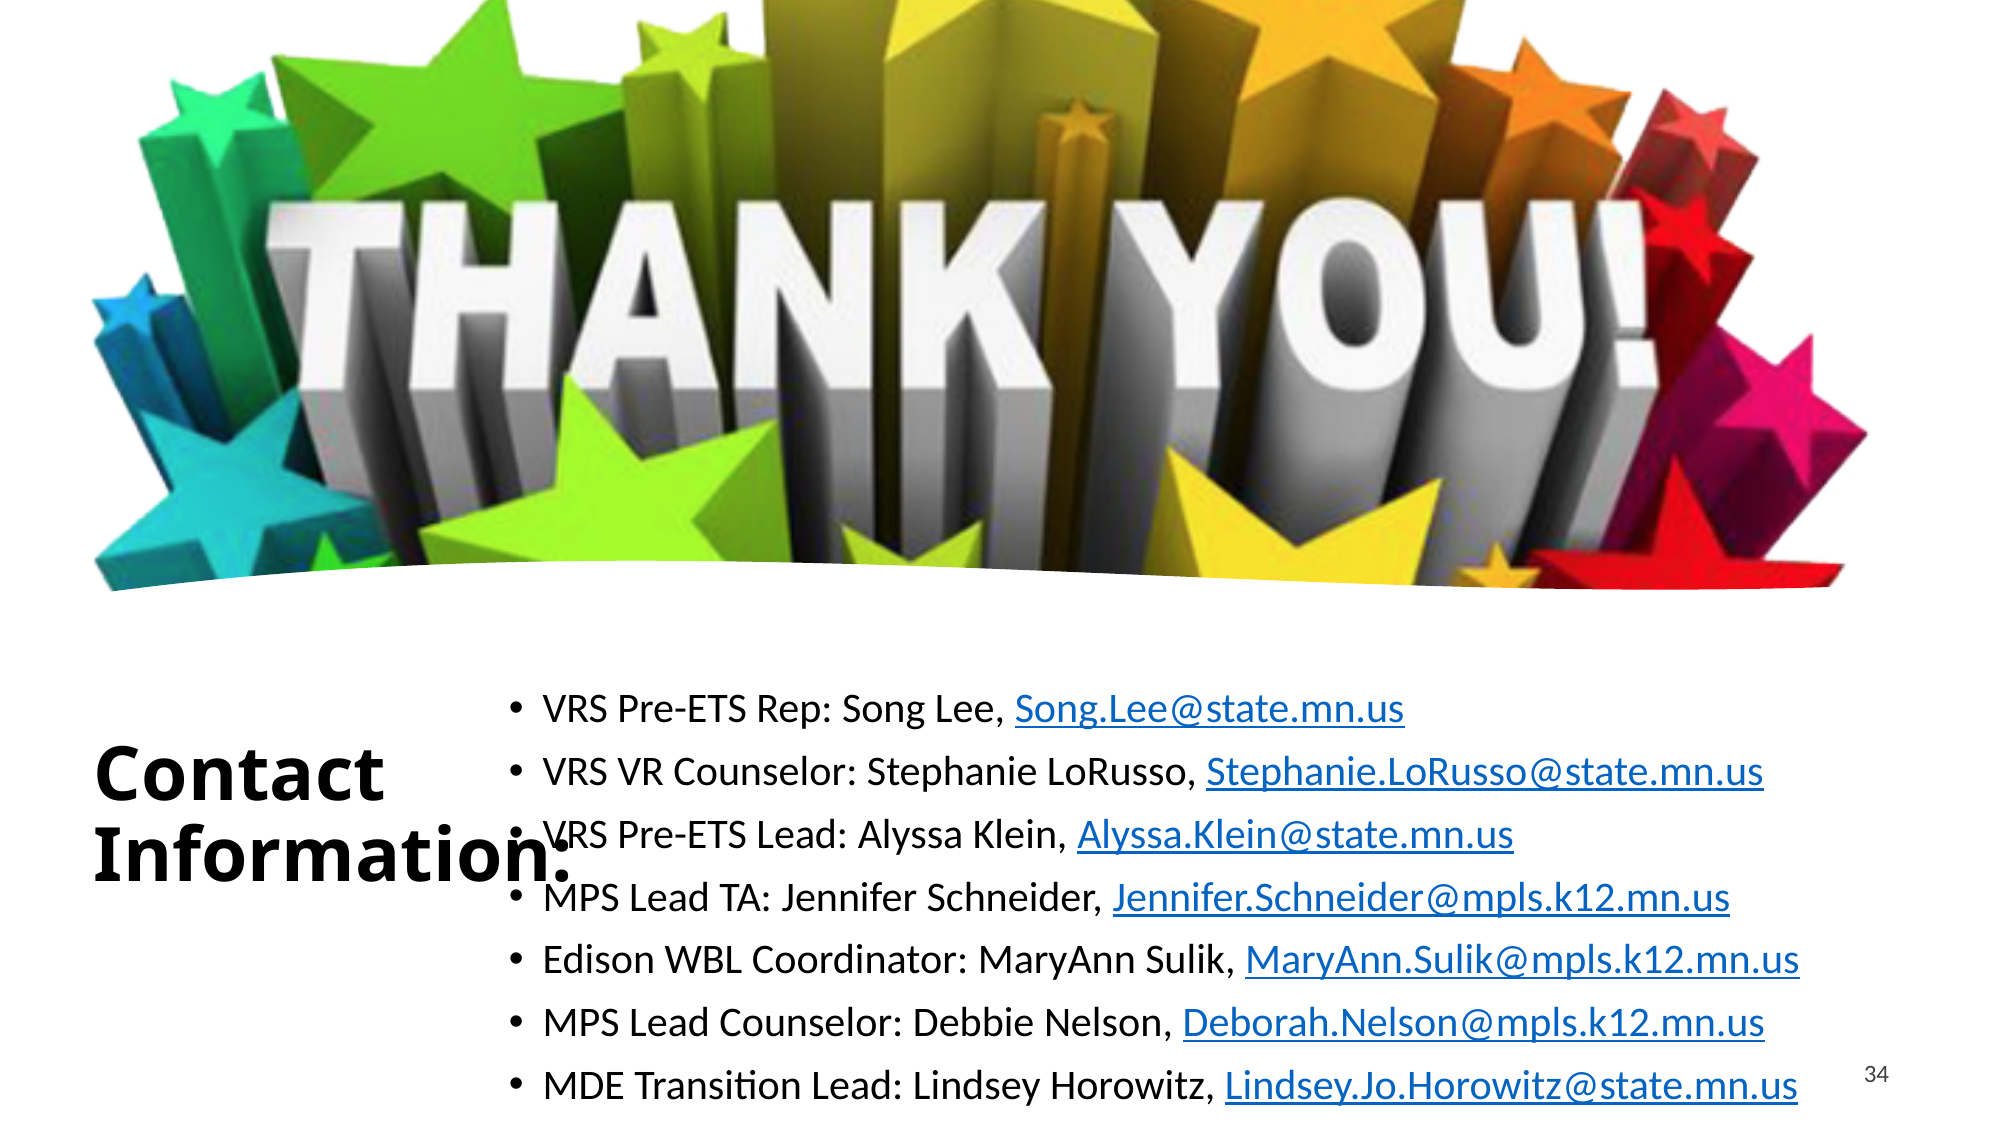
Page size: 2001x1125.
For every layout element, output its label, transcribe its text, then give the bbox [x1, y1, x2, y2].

title Contact Information: [78, 615, 619, 1018]
list VRS Pre-ETS Rep: Song Lee, Song.Lee@state.mn.us VRS VR Counselor: Stephanie LoRusso, Stephanie.LoRusso@state.mn.us VRS Pre-ETS Lead: Alyssa Klein, Alyssa.Klein@state.mn.us MPS Lead TA: Jennifer Schneider, Jennifer.Schneider@mpls.k12.mn.us Edison WBL Coordinator: MaryAnn Sulik, MaryAnn.Sulik@mpls.k12.mn.us MPS Lead Counselor: Debbie Nelson, Deborah.Nelson@mpls.k12.mn.us MDE Transition Lead: Lindsey Horowitz, Lindsey.Jo.Horowitz@state.mn.us [493, 679, 1940, 1125]
slide_number 34 [1454, 1042, 1905, 1103]
picture [0, 0, 2000, 609]
